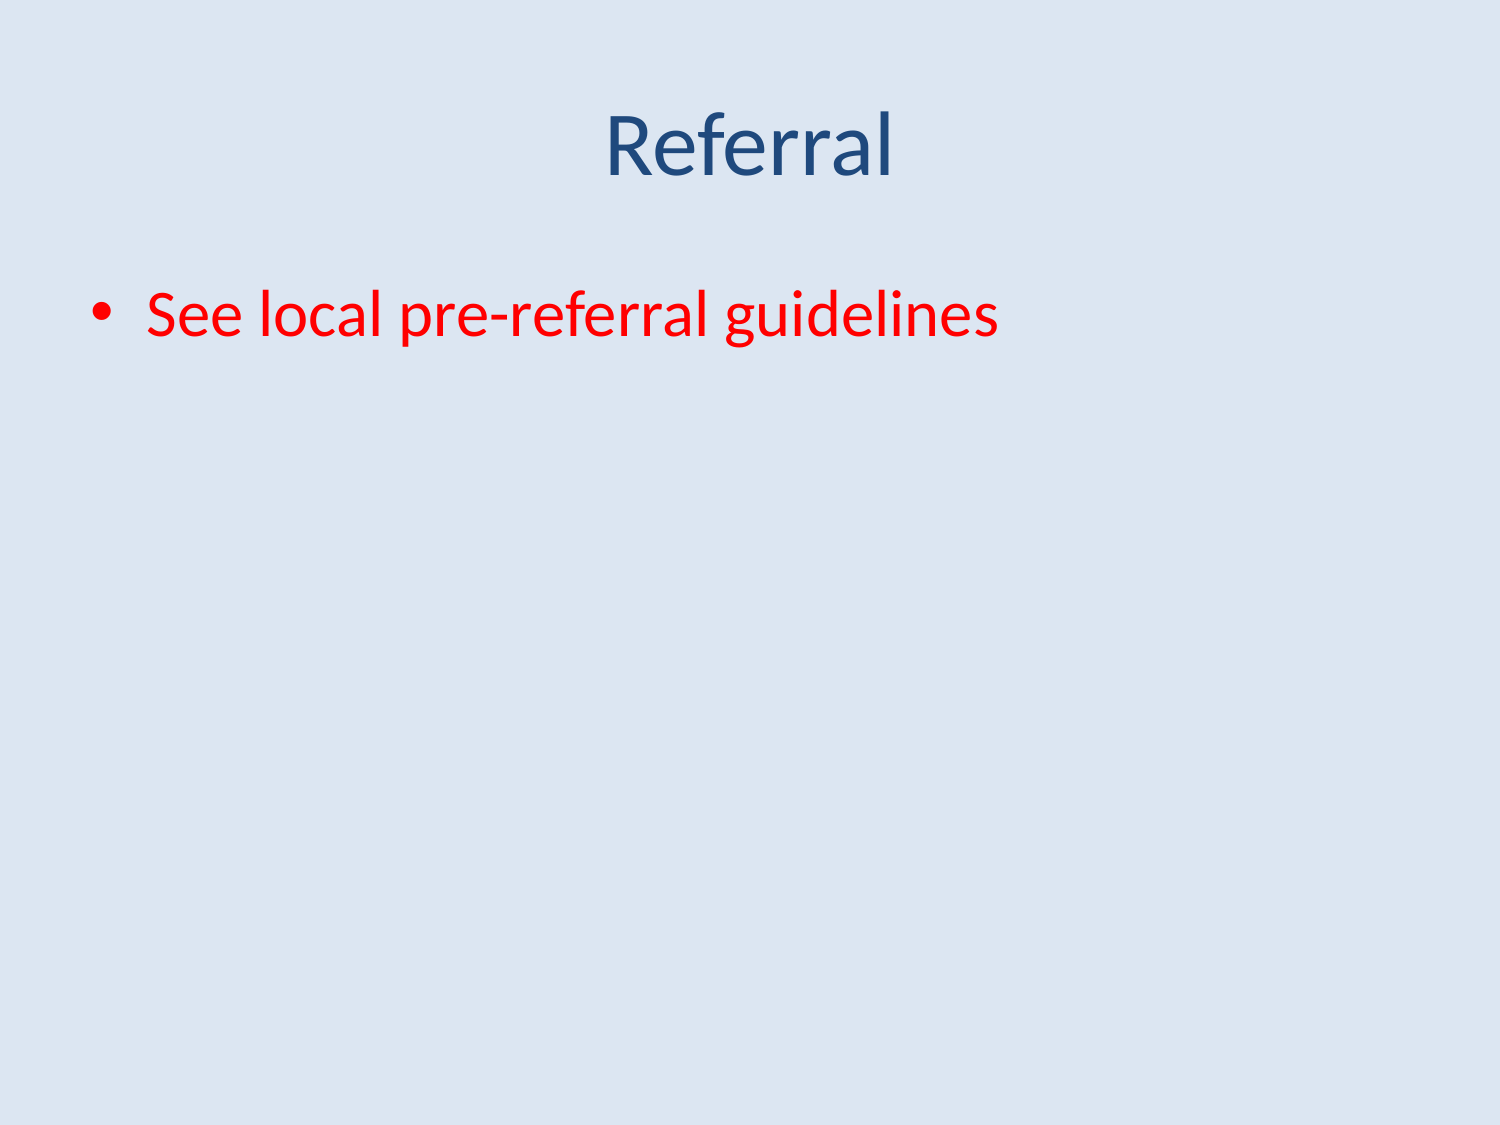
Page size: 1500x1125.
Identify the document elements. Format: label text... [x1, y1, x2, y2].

title Referral [75, 45, 1425, 233]
list See local pre-referral guidelines [75, 262, 1425, 1005]
